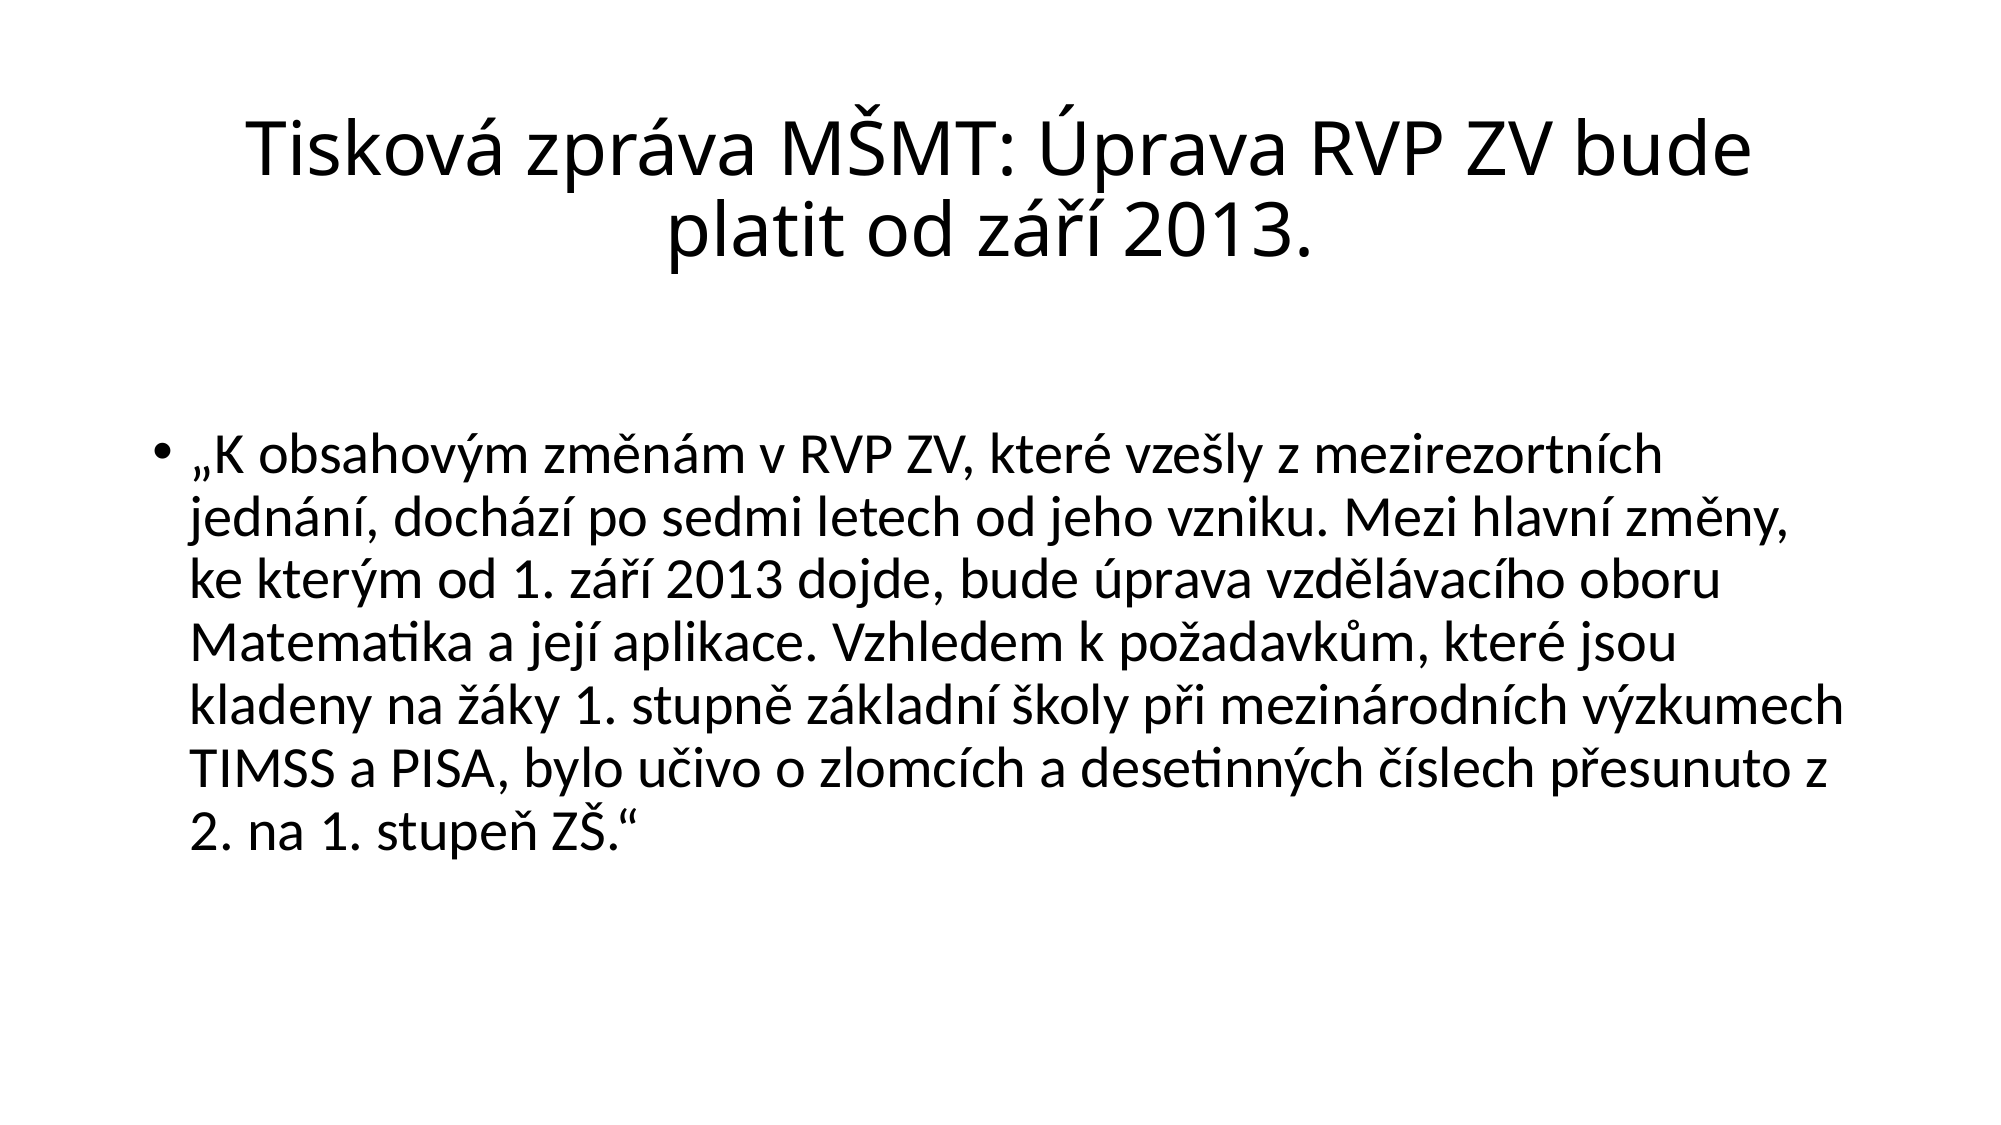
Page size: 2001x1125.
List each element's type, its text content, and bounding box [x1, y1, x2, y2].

title Tisková zpráva MŠMT: Úprava RVP ZV bude platit od září 2013. [137, 59, 1863, 324]
list „K obsahovým změnám v RVP ZV, které vzešly z mezirezortních jednání, dochází po sedmi letech od jeho vzniku. Mezi hlavní změny, ke kterým od 1. září 2013 dojde, bude úprava vzdělávacího oboru Matematika a její aplikace. Vzhledem k požadavkům, které jsou kladeny na žáky 1. stupně základní školy při mezinárodních výzkumech TIMSS a PISA, bylo učivo o zlomcích a desetinných číslech přesunuto z 2. na 1. stupeň ZŠ.“ [137, 415, 1863, 1014]
